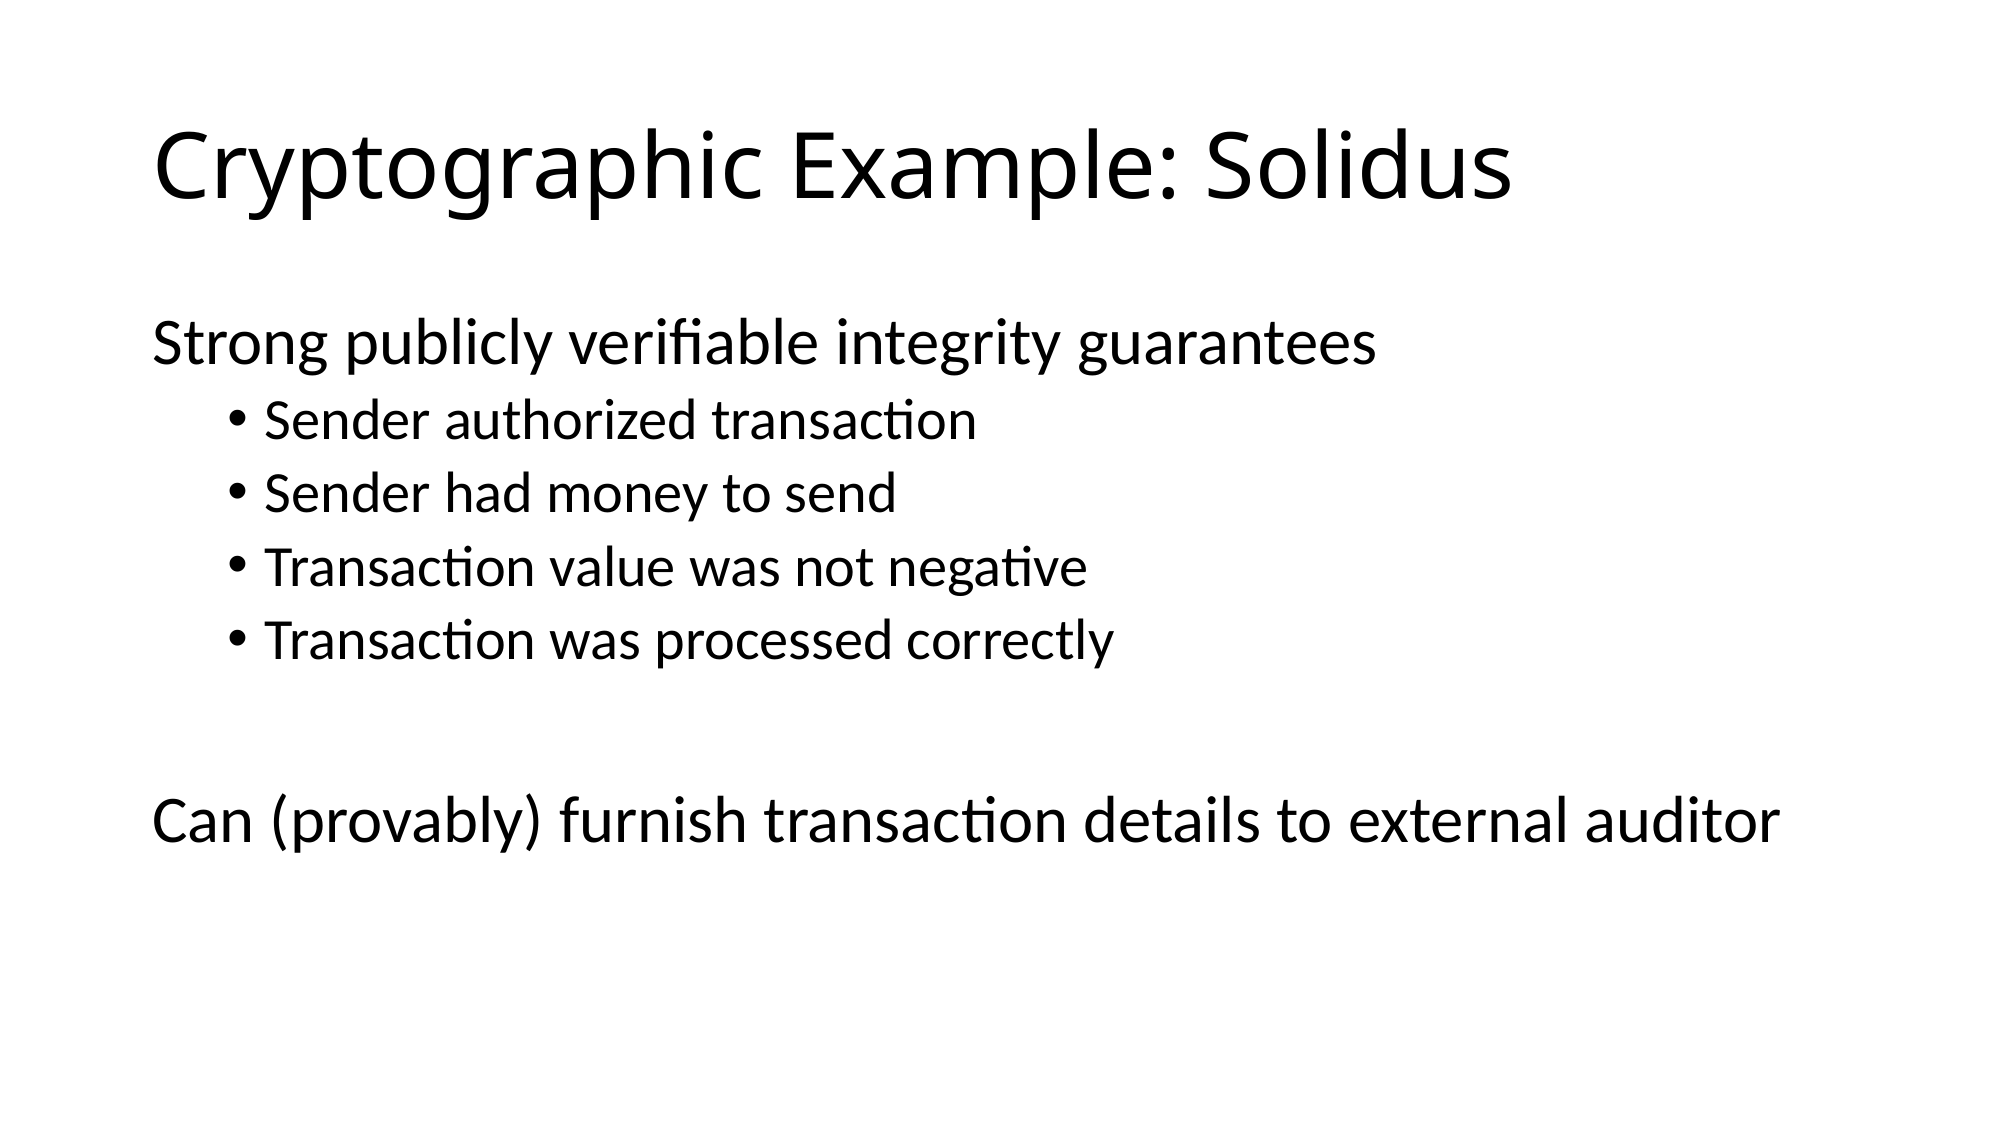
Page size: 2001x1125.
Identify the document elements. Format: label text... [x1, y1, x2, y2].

title Cryptographic Example: Solidus [137, 59, 1863, 278]
list Strong publicly verifiable integrity guarantees Sender authorized transaction Sender had money to send Transaction value was not negative Transaction was processed correctly Can (provably) furnish transaction details to external auditor [137, 299, 1863, 1014]
